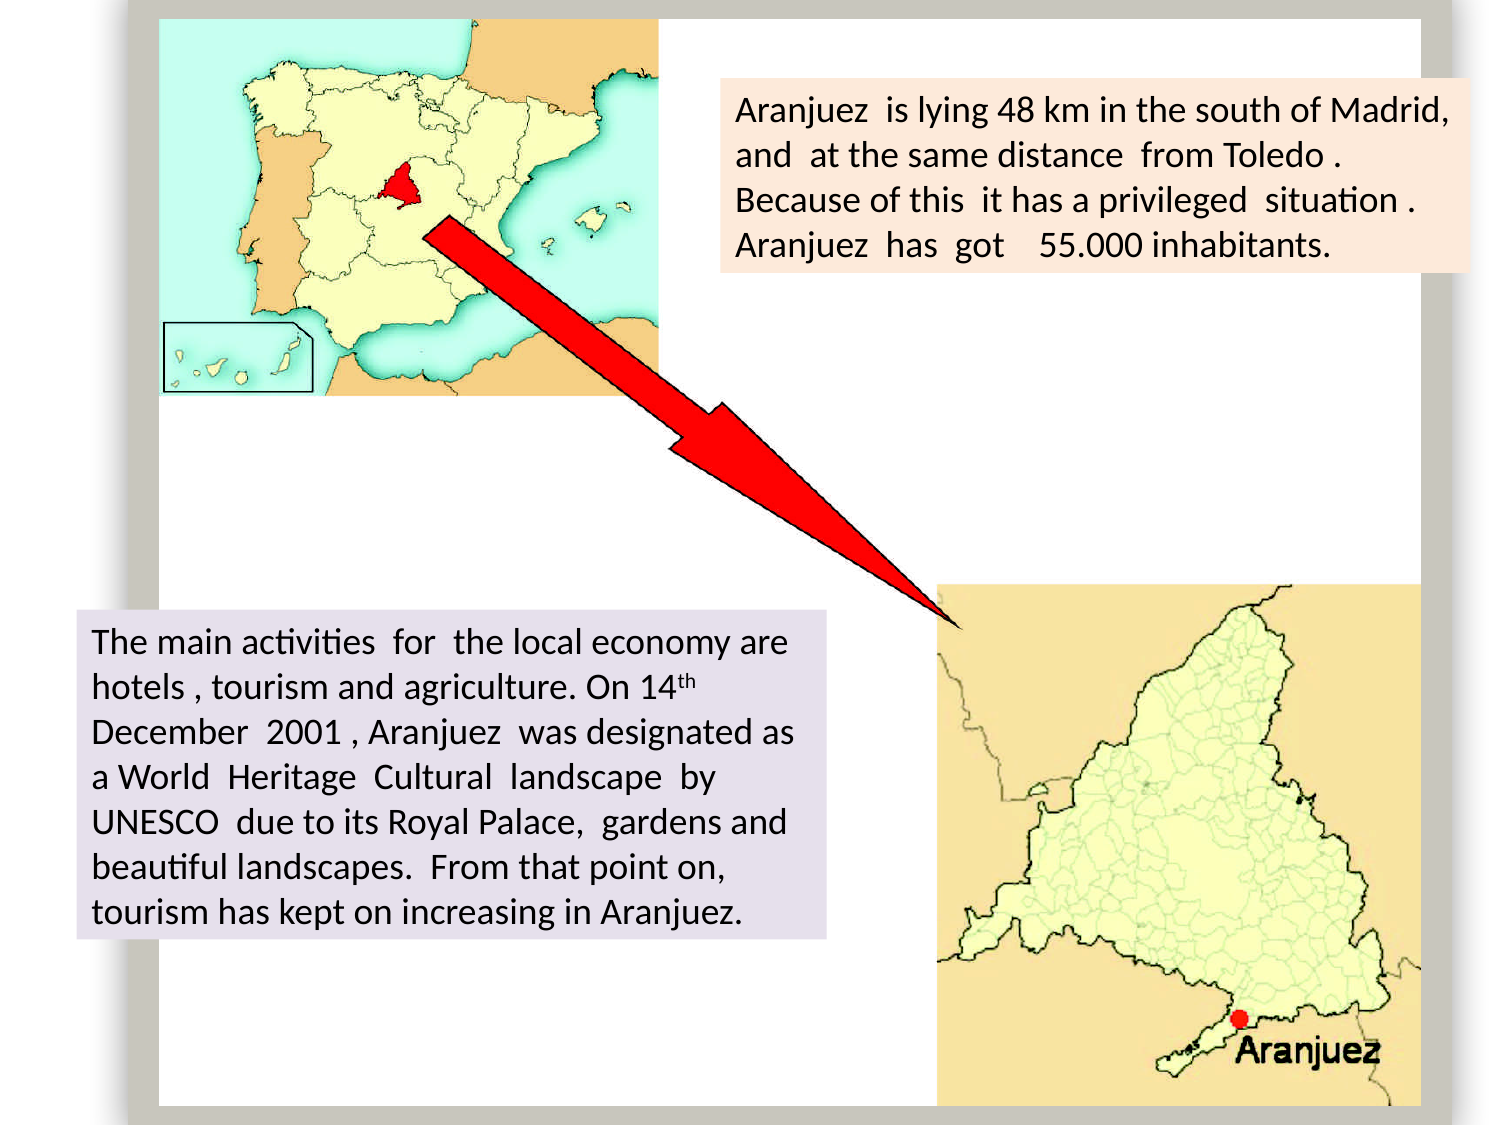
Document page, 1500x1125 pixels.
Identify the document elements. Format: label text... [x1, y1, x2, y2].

text_box Aranjuez is lying 48 km in the south of Madrid, and at the same distance from Toledo . Because of this it has a privileged situation . Aranjuez has got 55.000 inhabitants. [1424, 78, 1471, 273]
picture [159, 18, 1421, 1106]
text_box The main activities for the local economy are hotels , tourism and agriculture. On 14th December 2001 , Aranjuez was designated as a World Heritage Cultural landscape by UNESCO due to its Royal Palace, gardens and beautiful landscapes. From that point on, tourism has kept on increasing in Aranjuez. [76, 609, 154, 940]
